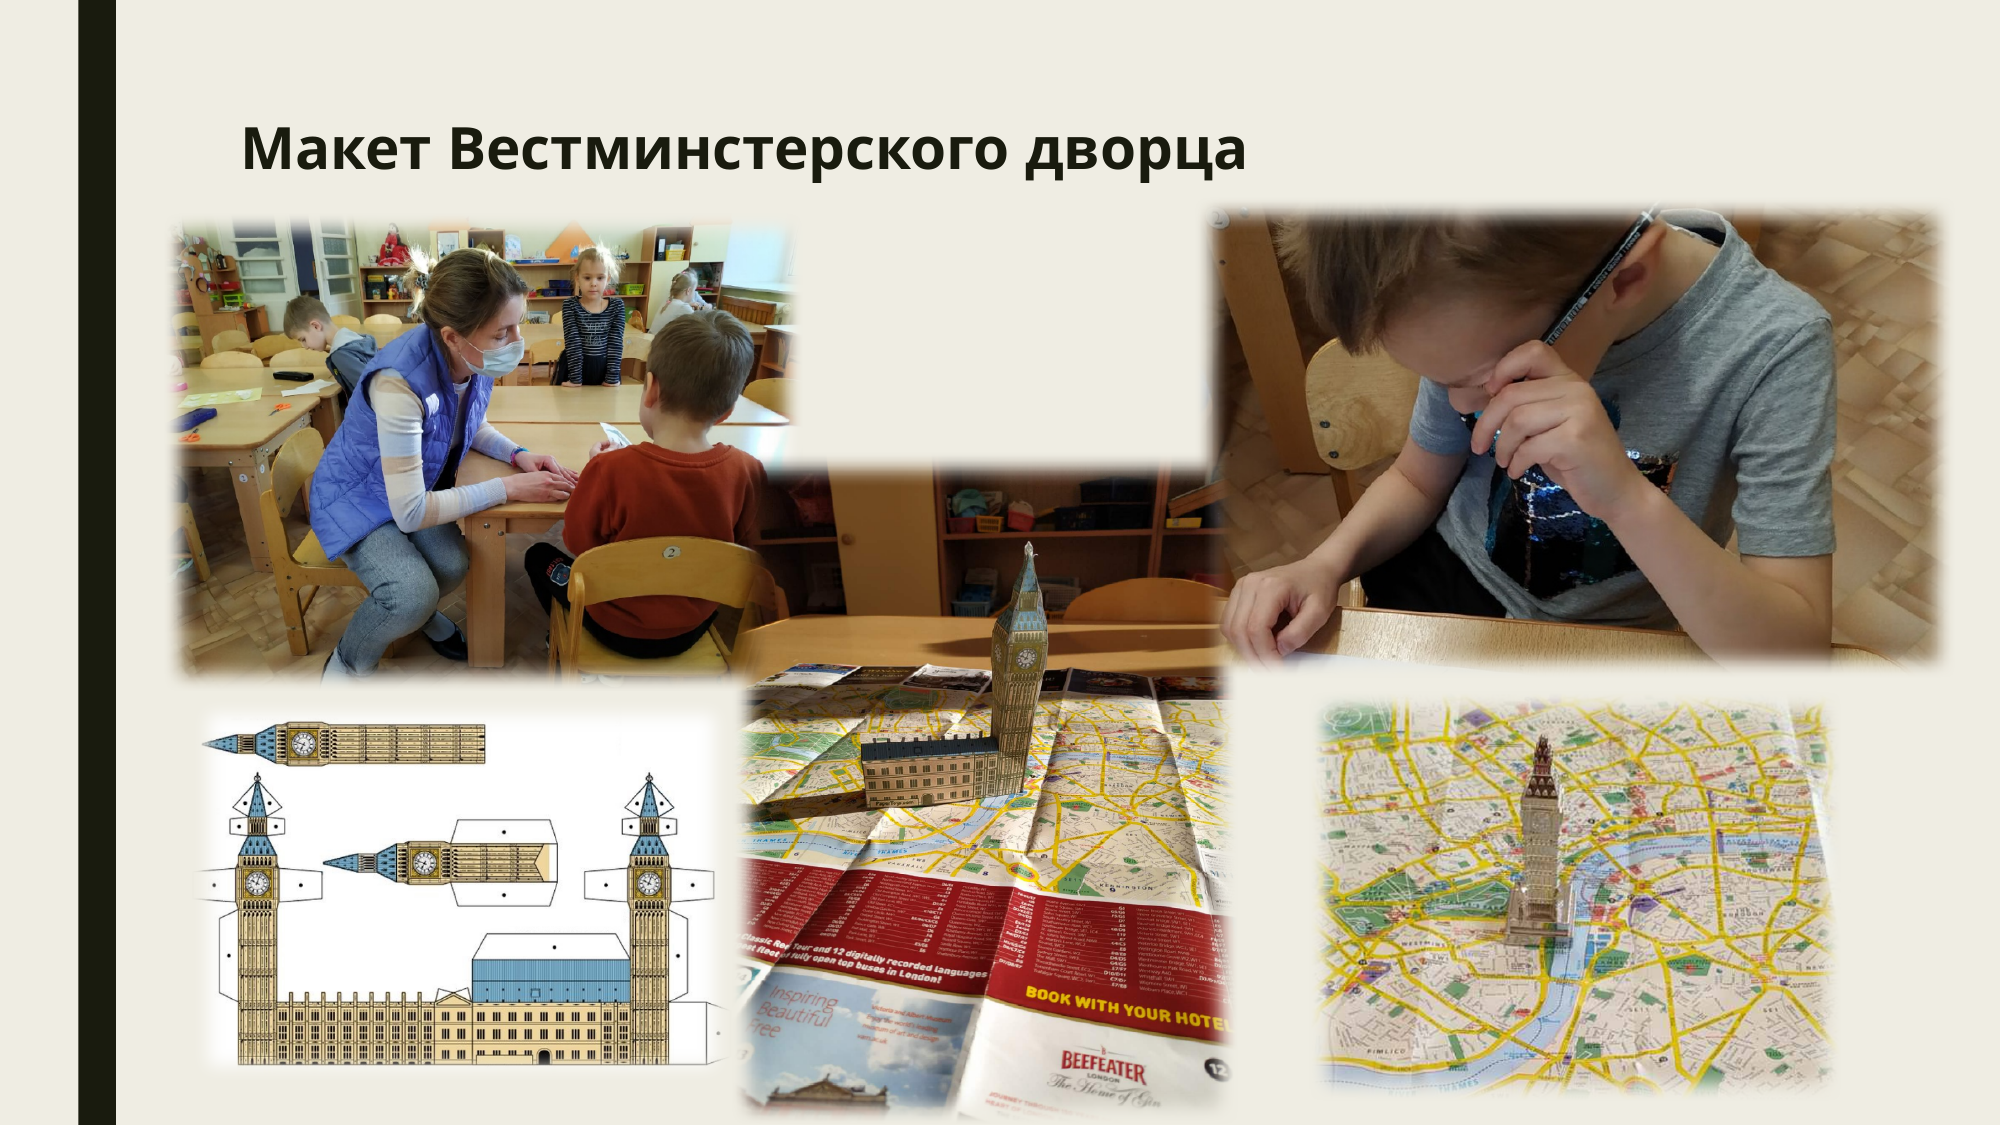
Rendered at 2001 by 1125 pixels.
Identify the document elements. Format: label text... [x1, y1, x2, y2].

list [1195, 197, 1955, 678]
picture [163, 212, 1238, 1125]
title Макет Вестминстерского дворца [225, 112, 1800, 211]
picture [1309, 691, 1841, 1101]
